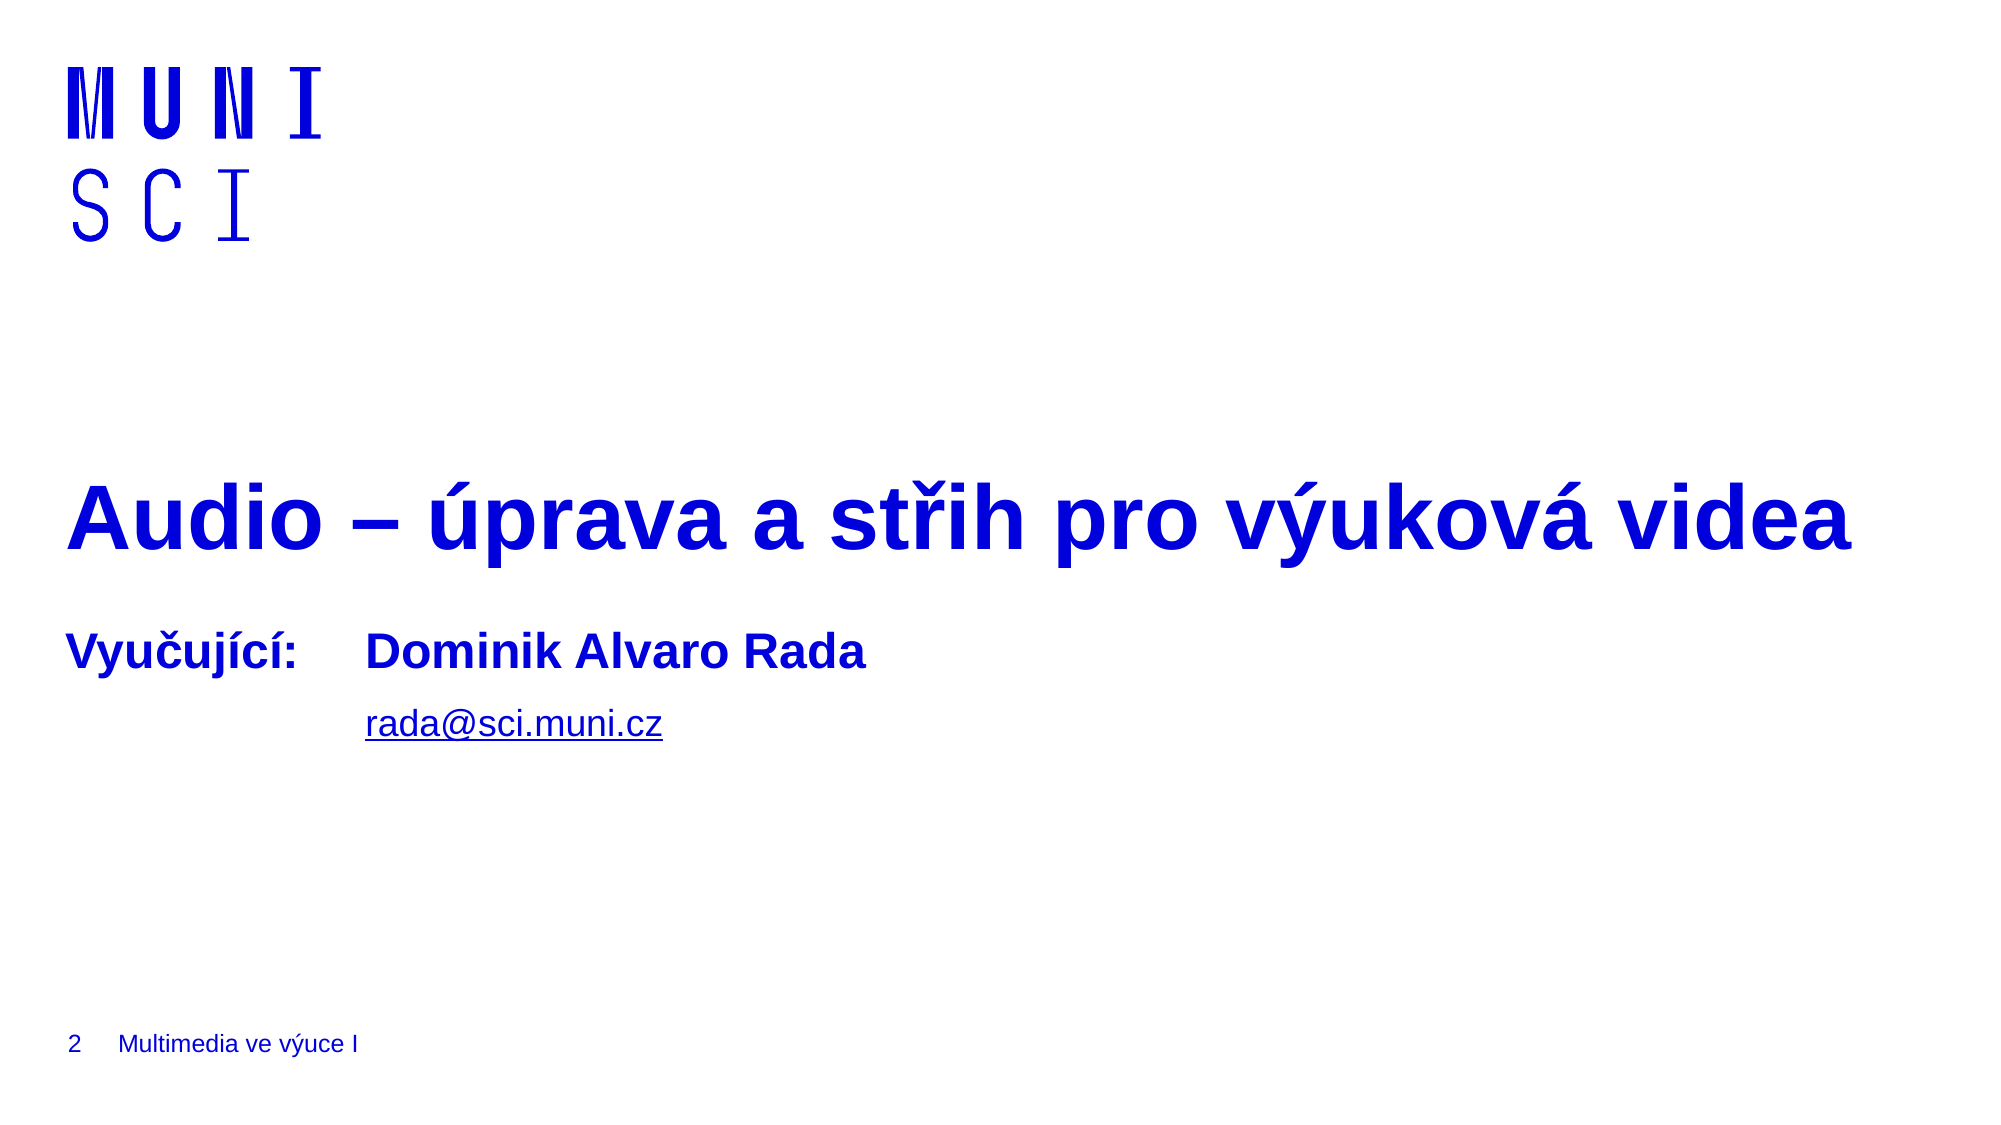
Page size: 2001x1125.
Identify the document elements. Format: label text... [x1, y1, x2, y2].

title Audio – úprava a střih pro výuková videa [65, 475, 1930, 609]
slide_number 2 [67, 1021, 110, 1063]
text_box Vyučující: Dominik Alvaro Rada rada@sci.muni.cz [65, 609, 1930, 725]
footer Multimedia ve výuce I [118, 1021, 1418, 1063]
